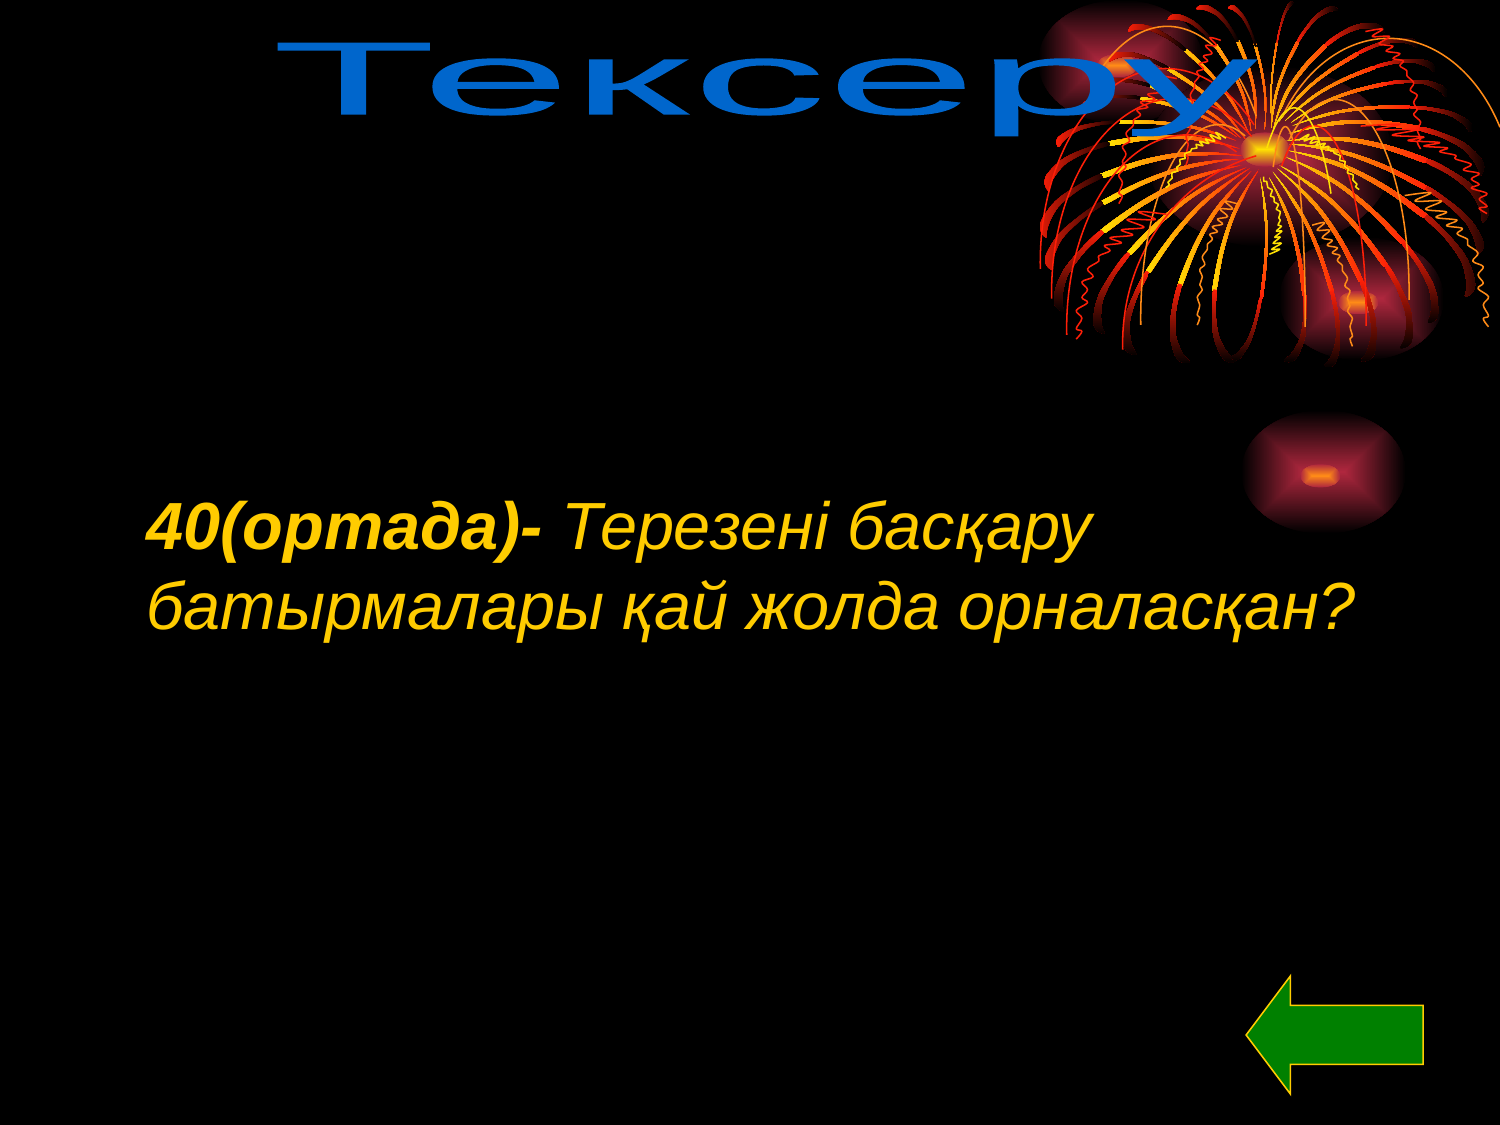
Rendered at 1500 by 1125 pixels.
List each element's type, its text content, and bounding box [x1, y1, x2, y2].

text_box 40(ортада)- Терезені басқару батырмалары қай жолда орналасқан? [131, 475, 1382, 651]
text_box [1246, 976, 1424, 1094]
